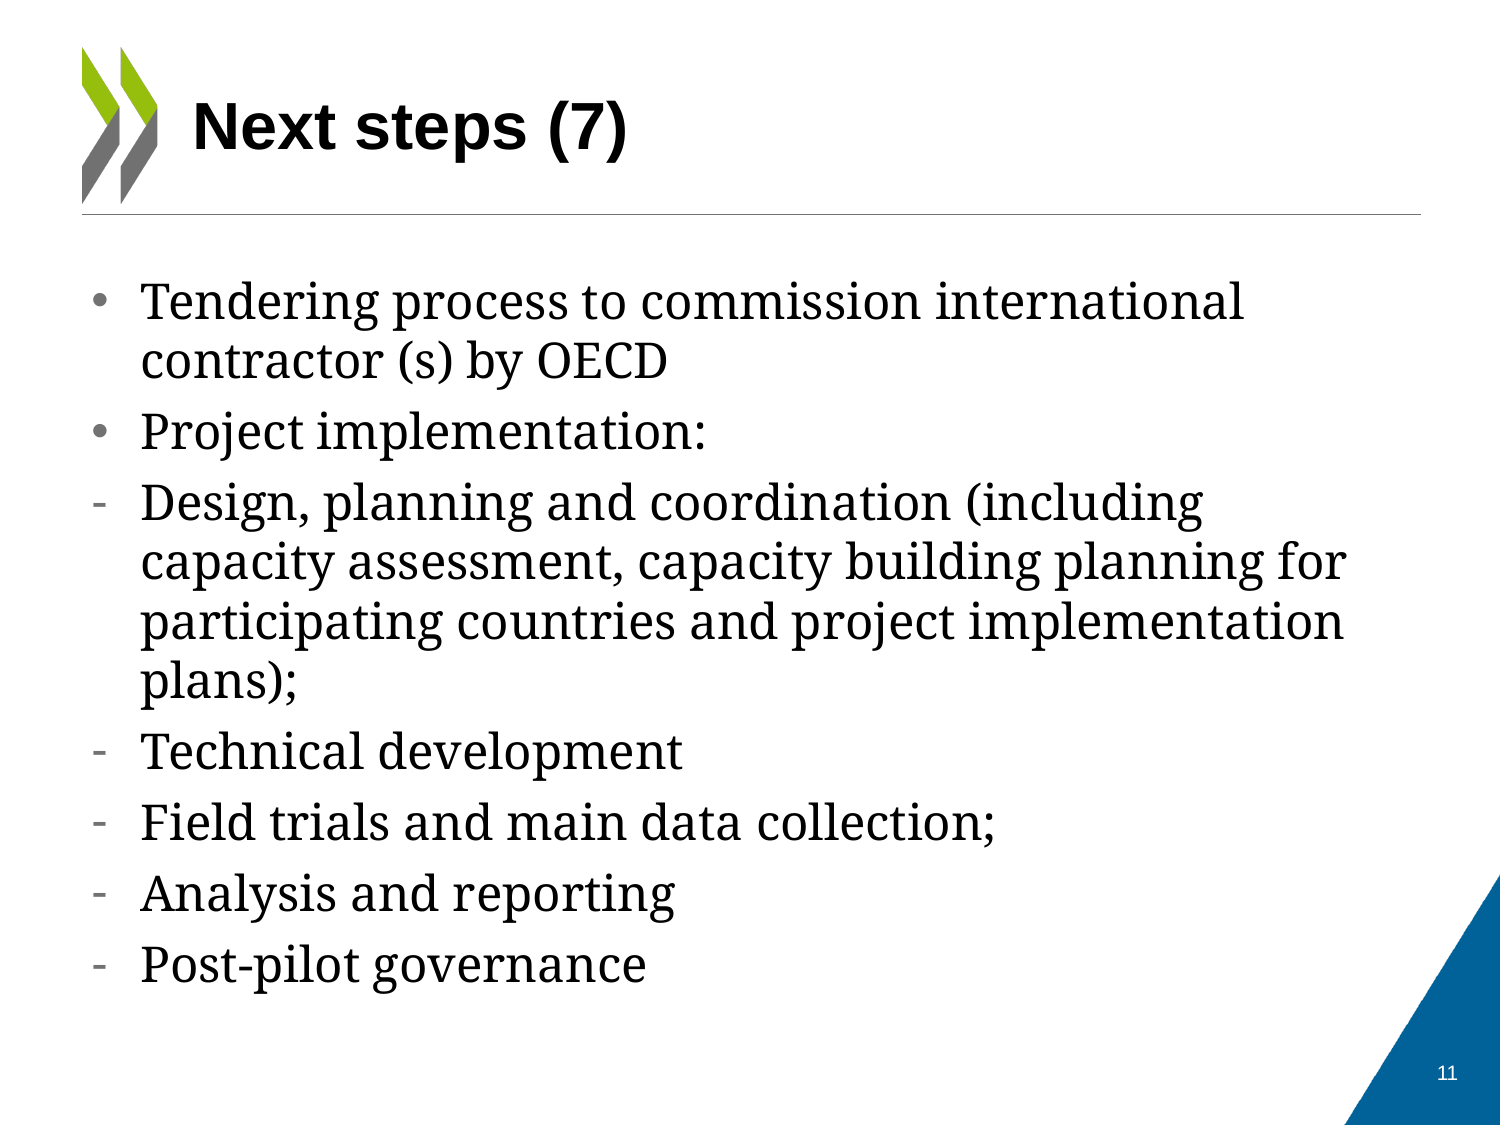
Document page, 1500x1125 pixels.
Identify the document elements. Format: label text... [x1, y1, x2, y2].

list Tendering process to commission international contractor (s) by OECD Project implementation: Design, planning and coordination (including capacity assessment, capacity building planning for participating countries and project implementation plans); Technical development Field trials and main data collection; Analysis and reporting Post-pilot governance [76, 262, 1425, 1006]
picture [1344, 874, 1500, 1125]
title Next steps (7) [177, 38, 1394, 207]
slide_number 11 [1417, 1051, 1474, 1092]
